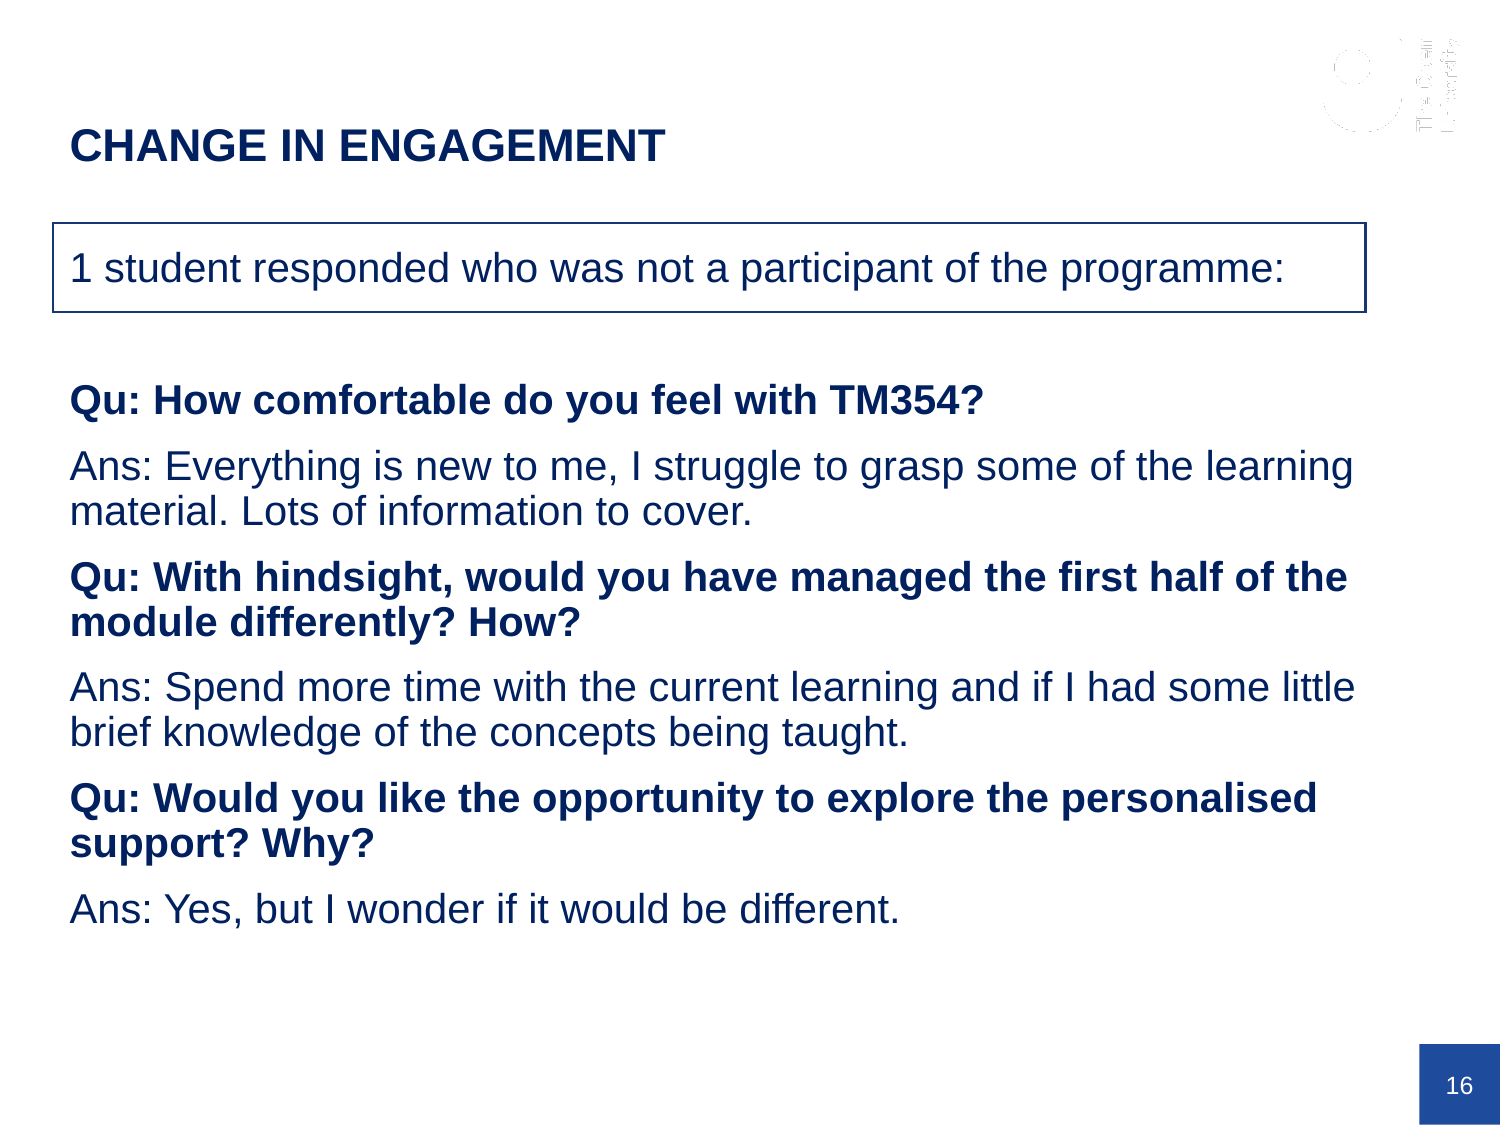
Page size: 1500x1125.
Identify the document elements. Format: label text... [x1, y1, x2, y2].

list CHANGE IN ENGAGEMENT [63, 124, 1281, 167]
text_box [52, 222, 1367, 313]
picture [1322, 37, 1460, 132]
list 1 student responded who was not a participant of the programme: Qu: How comfortable do you feel with TM354? Ans: Everything is new to me, I struggle to grasp some of the learning material. Lots of information to cover. Qu: With hindsight, would you have managed the first half of the module differently? How? Ans: Spend more time with the current learning and if I had some little brief knowledge of the concepts being taught. Qu: Would you like the opportunity to explore the personalised support? Why? Ans: Yes, but I wonder if it would be different. [63, 240, 1420, 1045]
